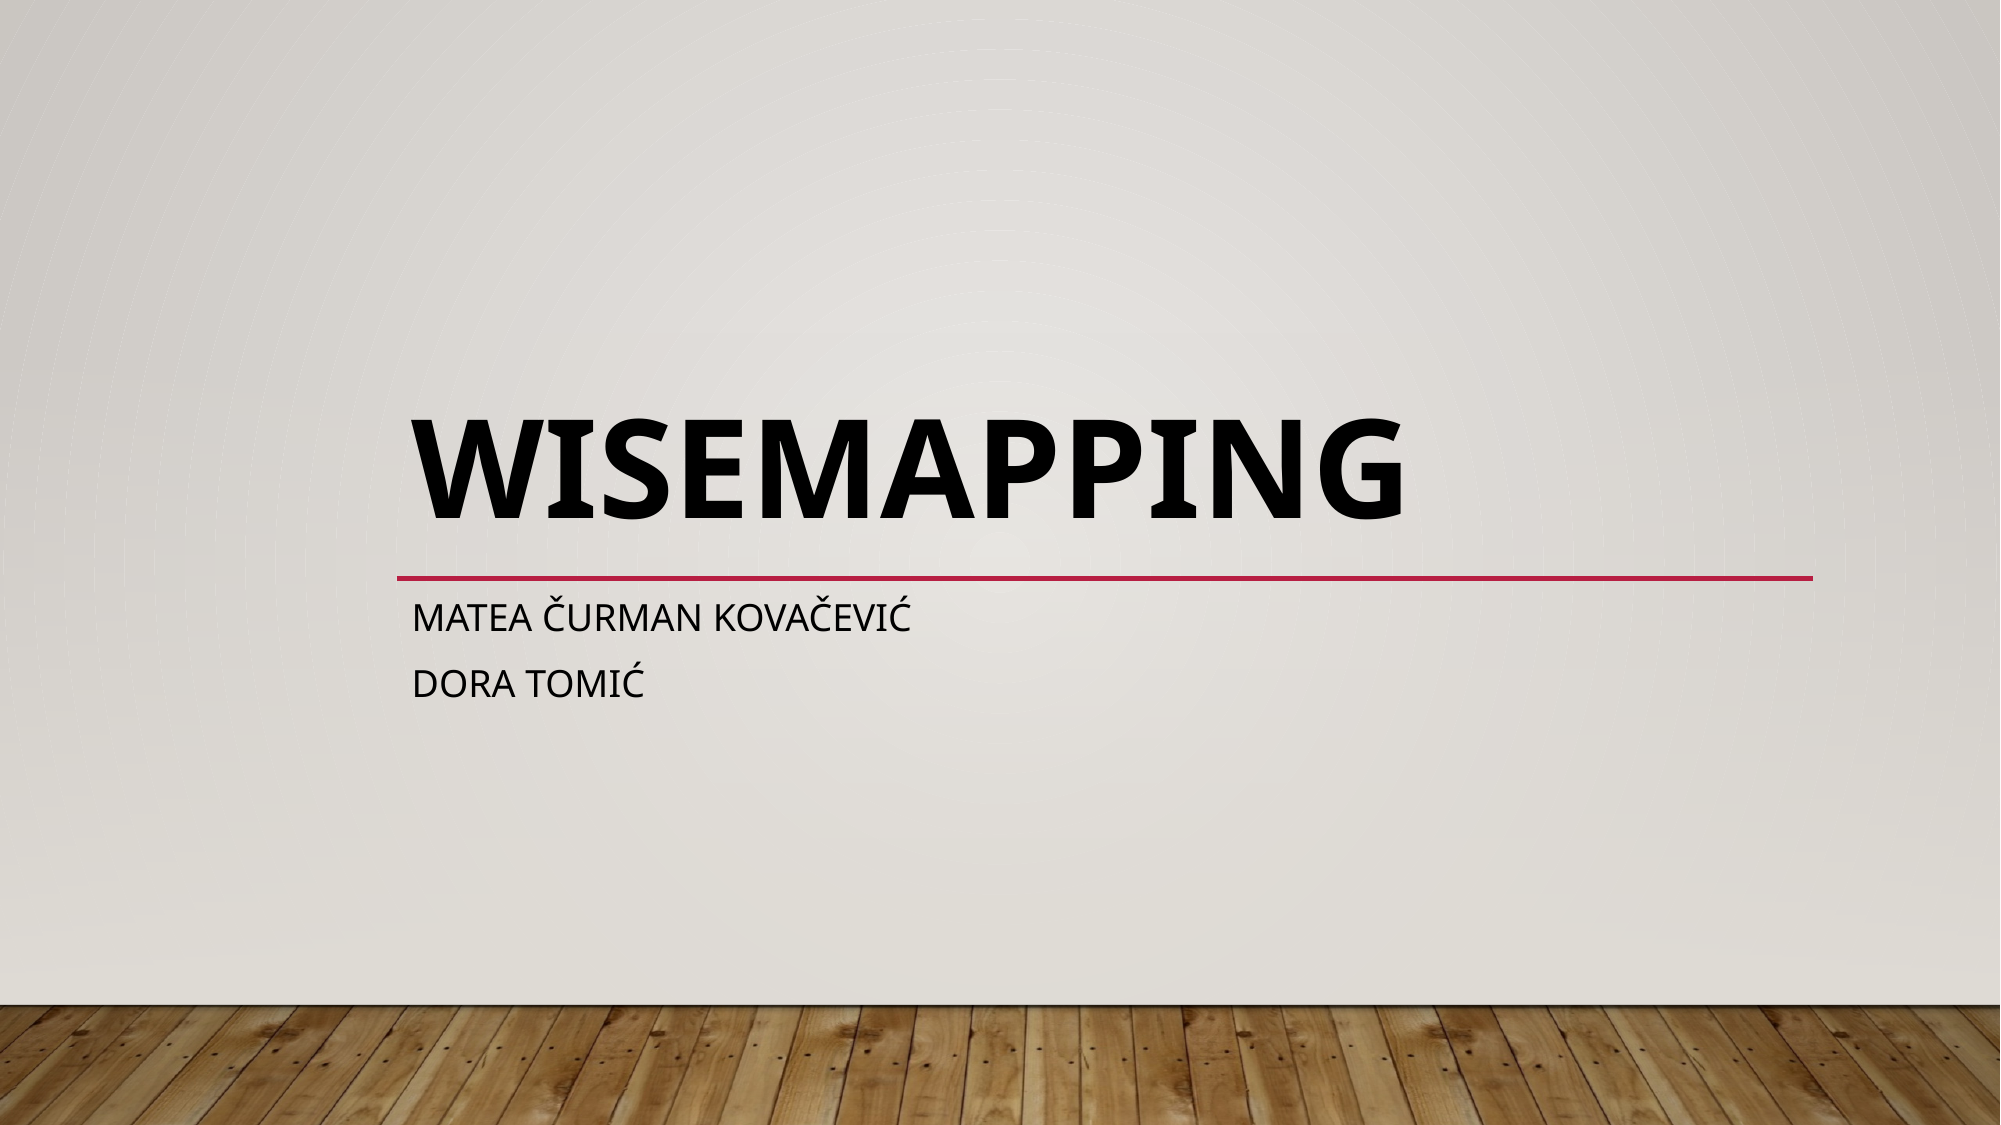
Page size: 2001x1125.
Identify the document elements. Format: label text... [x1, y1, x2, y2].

title WISEMAPPING [396, 131, 1814, 549]
picture [0, 1005, 2000, 1125]
subtitle Matea čurman kovačević dora tomić [396, 579, 1814, 740]
